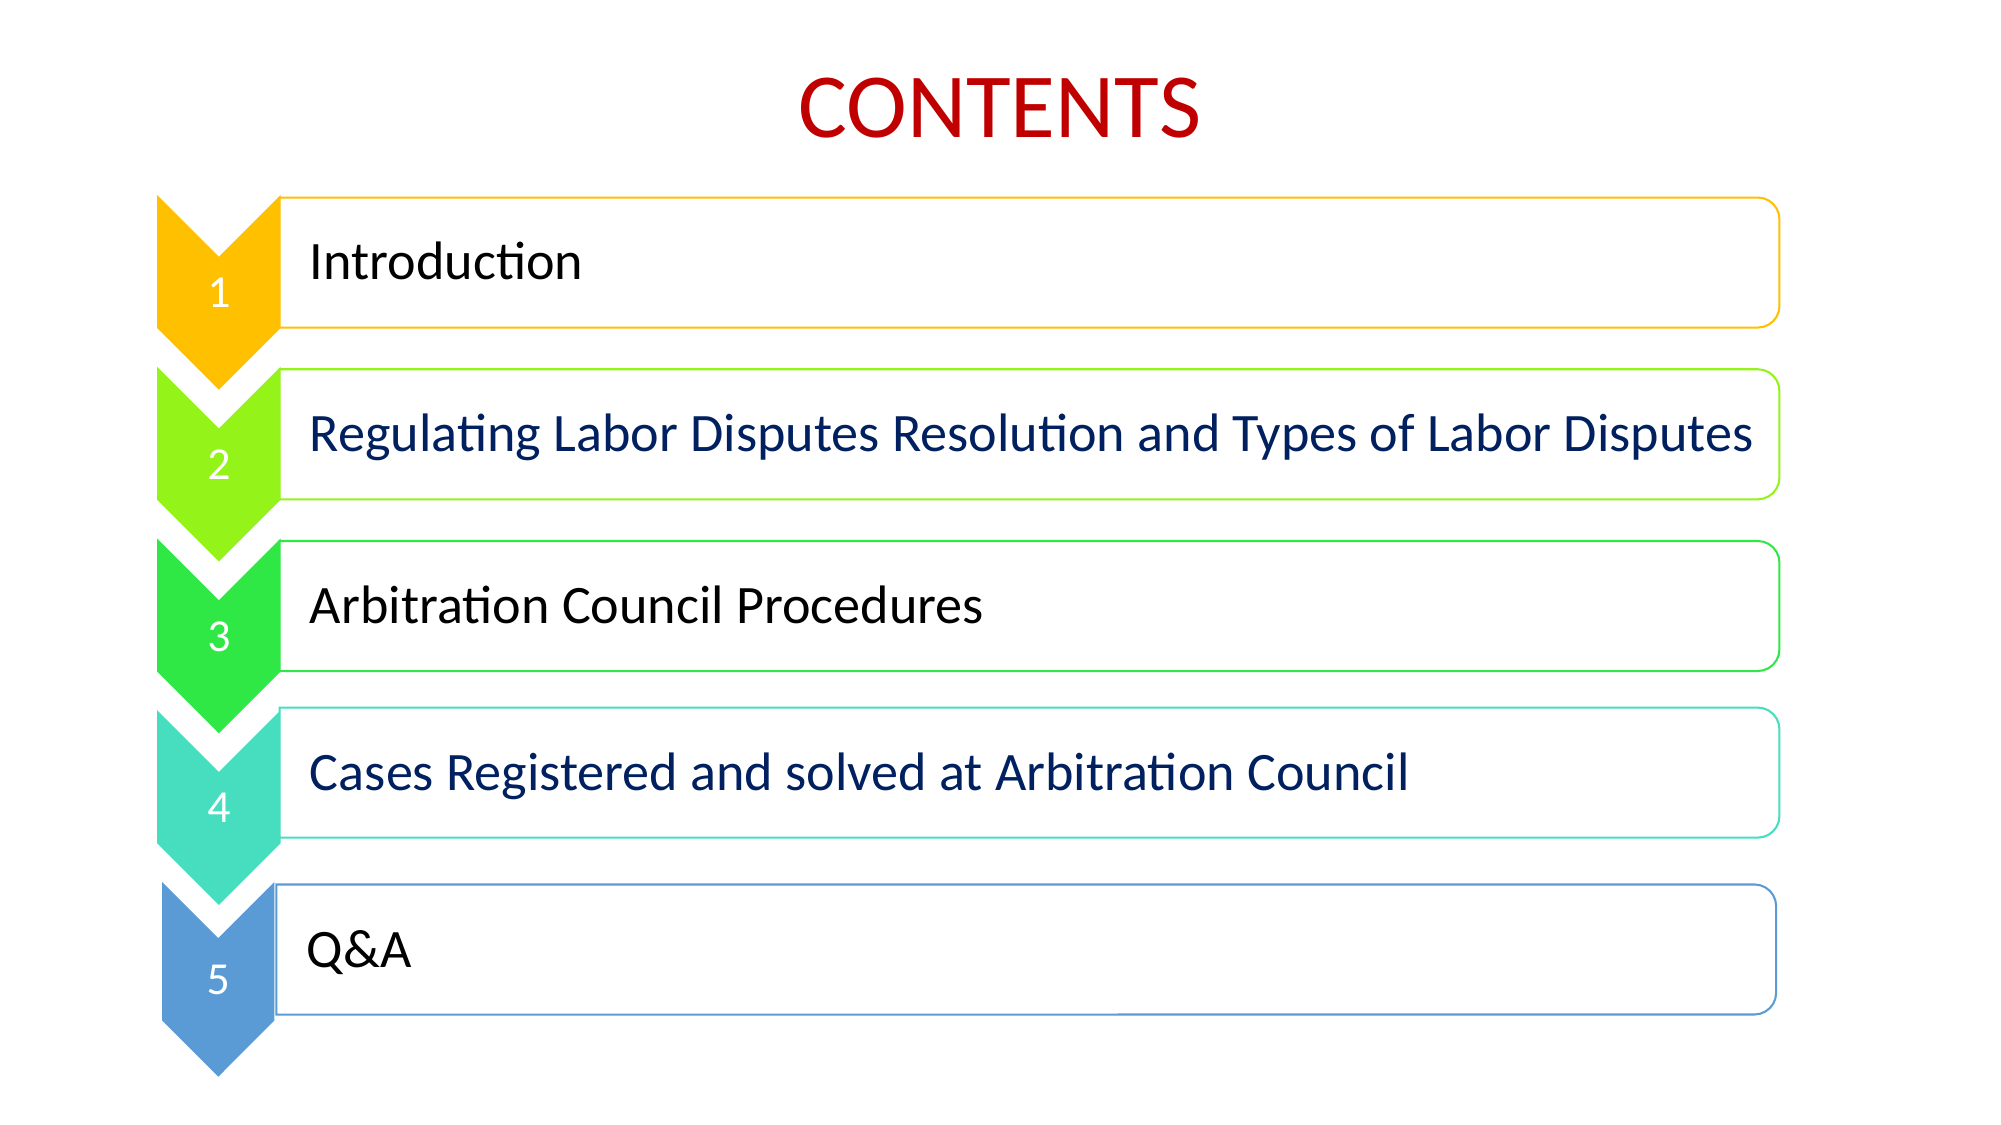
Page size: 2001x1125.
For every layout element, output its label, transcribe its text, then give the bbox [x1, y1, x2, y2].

title CONTENTS [307, 8, 1693, 196]
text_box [158, 197, 1780, 1076]
